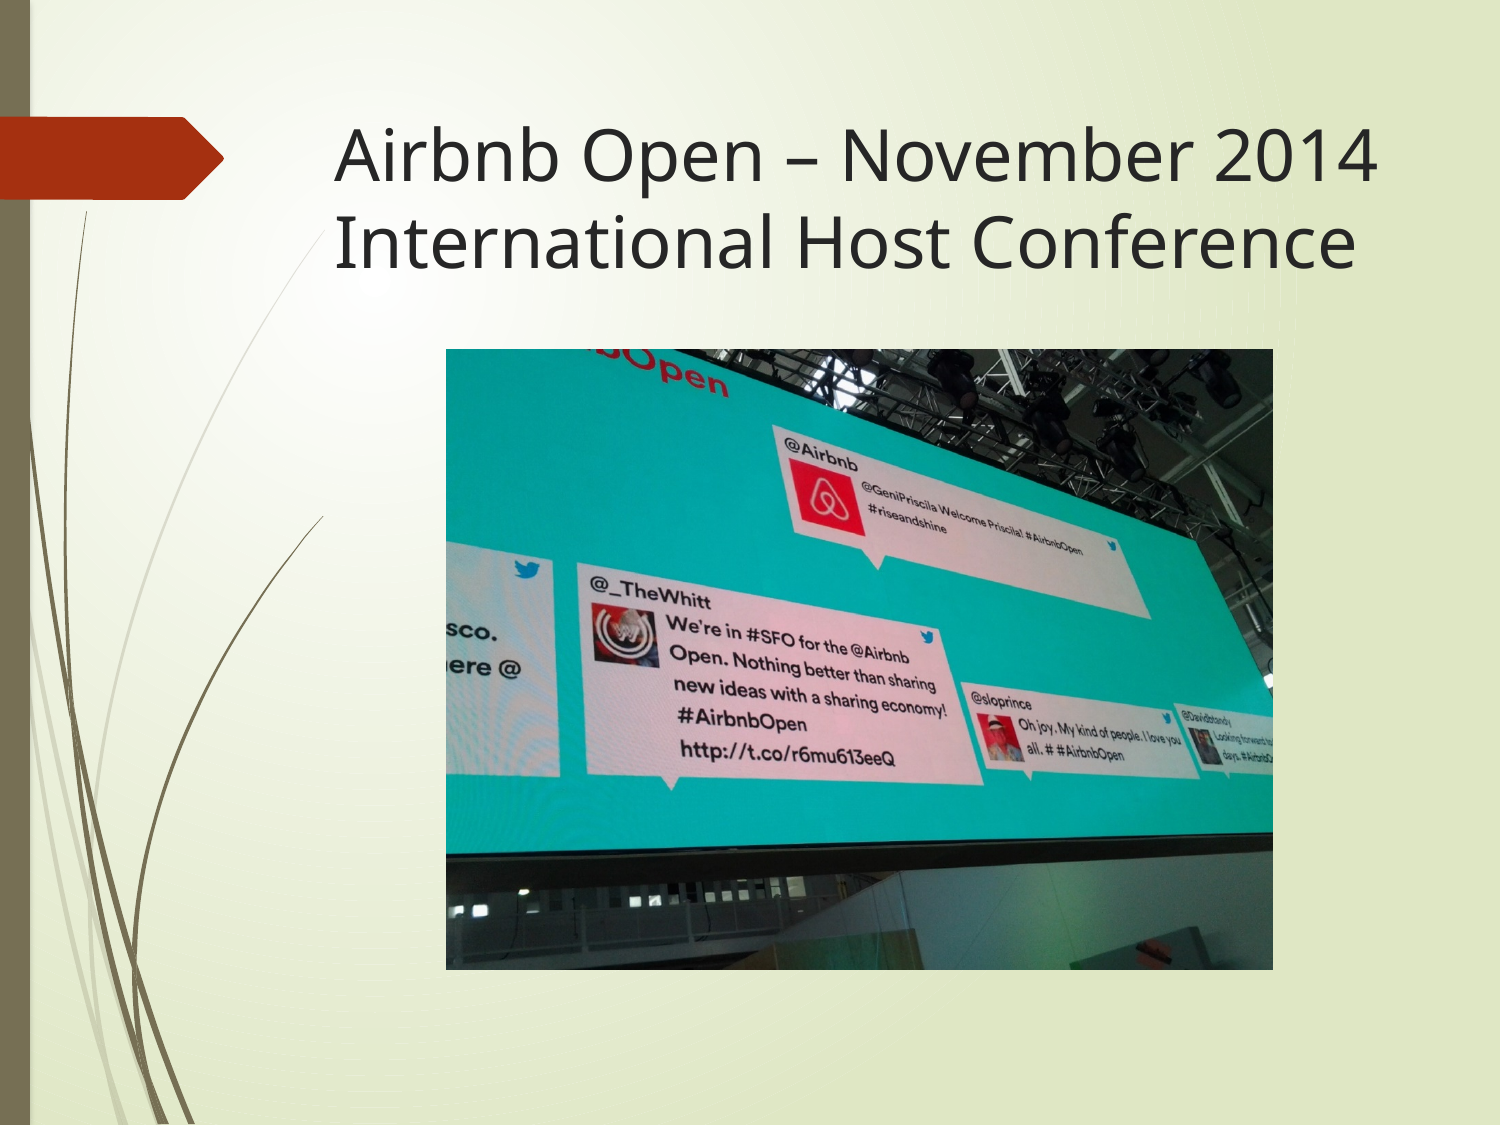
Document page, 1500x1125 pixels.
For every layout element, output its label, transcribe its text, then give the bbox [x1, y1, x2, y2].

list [445, 349, 1273, 971]
title Airbnb Open – November 2014 International Host Conference [319, 102, 1400, 313]
